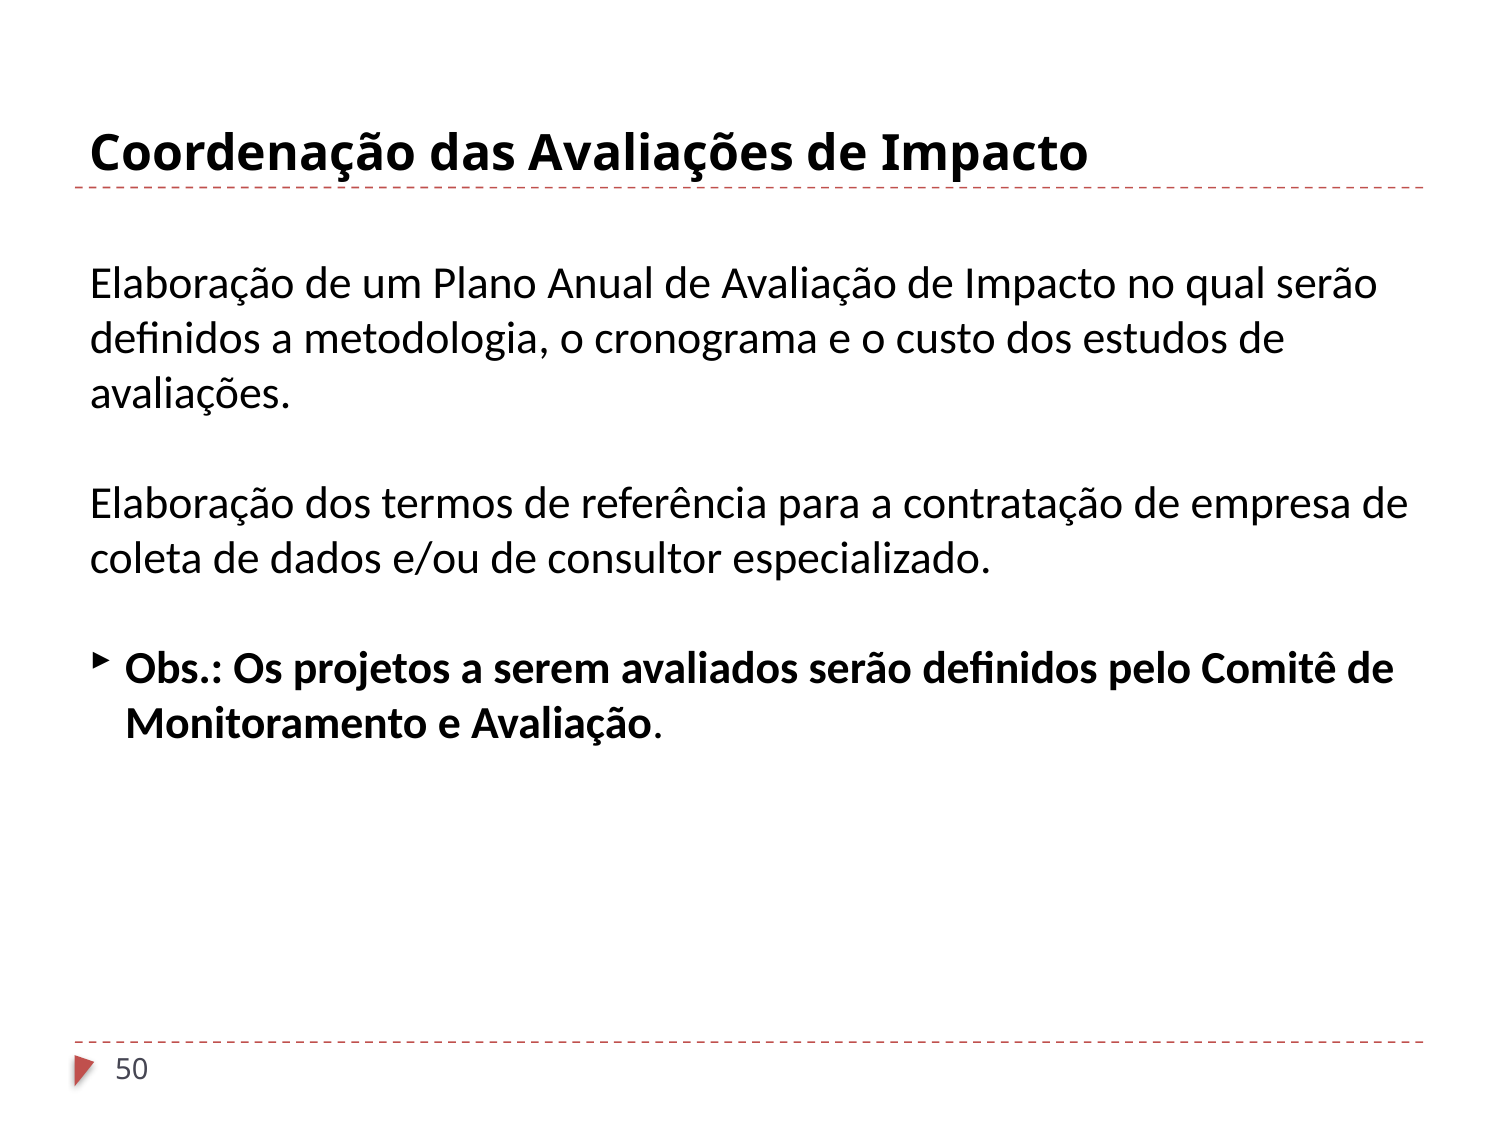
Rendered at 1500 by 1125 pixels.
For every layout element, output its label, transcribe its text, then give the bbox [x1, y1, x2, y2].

text_box Elaboração de um Plano Anual de Avaliação de Impacto no qual serão definidos a metodologia, o cronograma e o custo dos estudos de avaliações. Elaboração dos termos de referência para a contratação de empresa de coleta de dados e/ou de consultor especializado. Obs.: Os projetos a serem avaliados serão definidos pelo Comitê de Monitoramento e Avaliação. [75, 200, 1425, 1010]
text_box Coordenação das Avaliações de Impacto [75, 24, 1425, 188]
text_box <número> [100, 1042, 426, 1103]
